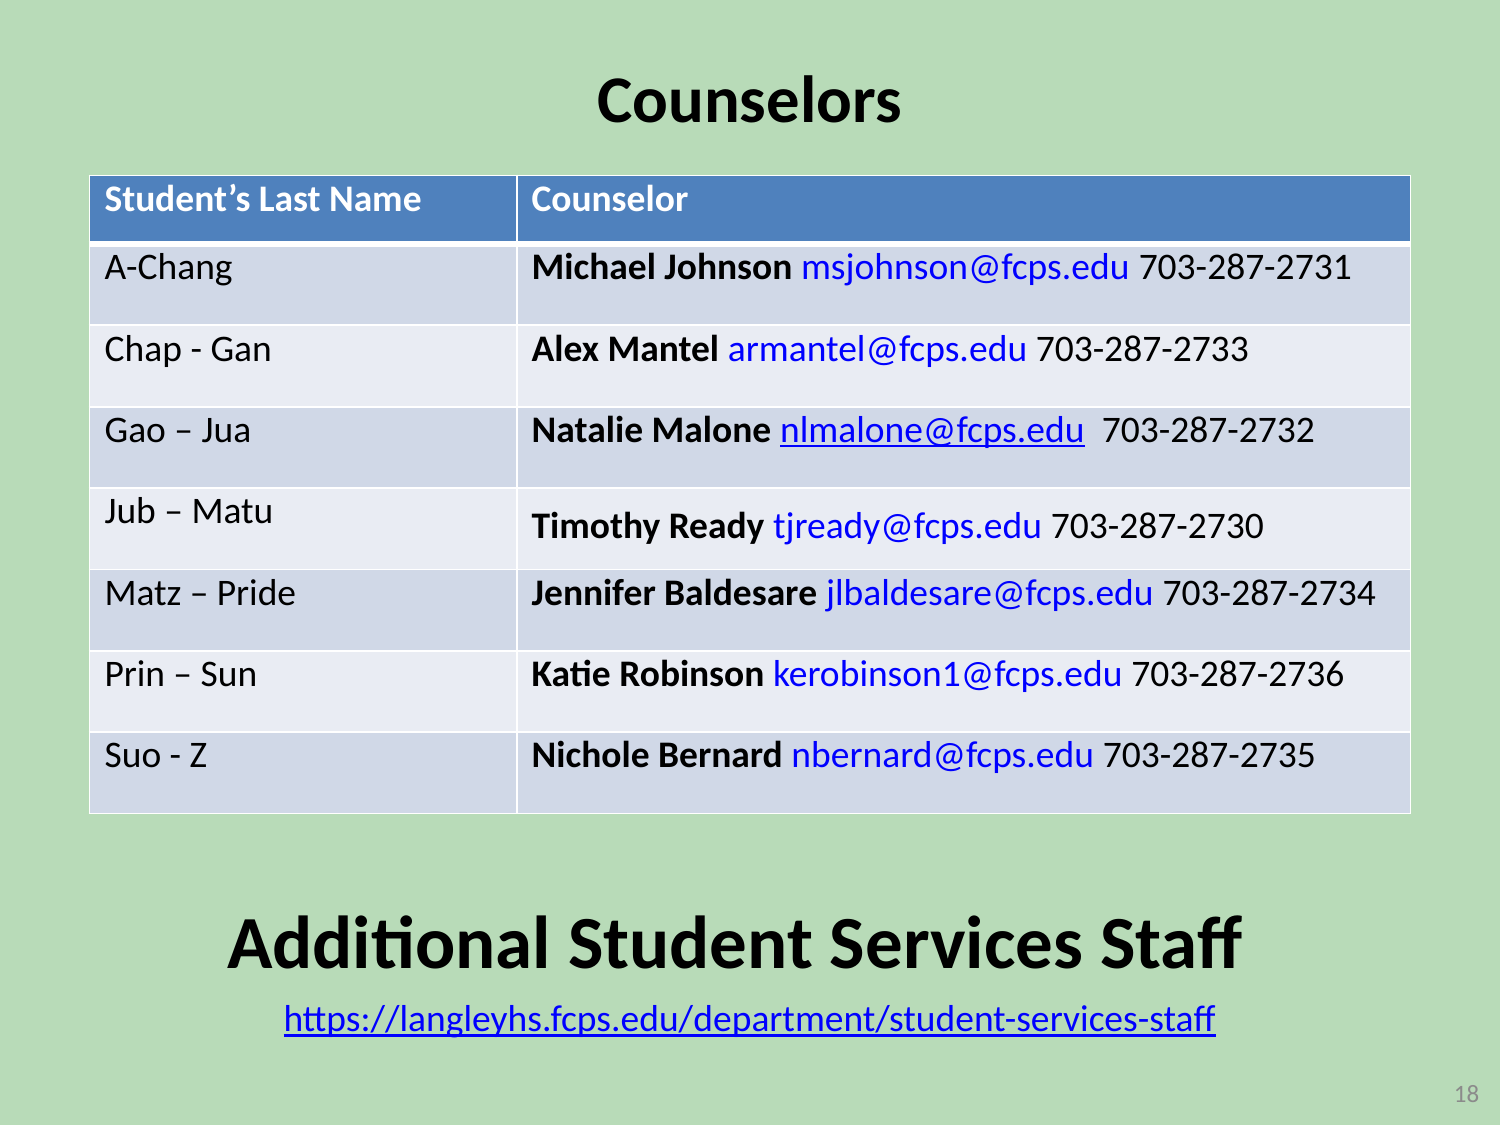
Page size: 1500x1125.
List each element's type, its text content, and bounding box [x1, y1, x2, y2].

text_box Counselors [74, 2, 1425, 190]
text_box Additional Student Services Staff [60, 844, 1411, 1033]
table_cell Timothy Ready tjready@fcps.edu 703-287-2730 [518, 489, 1410, 569]
table_cell Jennifer Baldesare jlbaldesare@fcps.edu 703-287-2734 [518, 570, 1410, 650]
table_cell Chap - Gan [90, 326, 516, 406]
table_header Student’s Last Name [90, 176, 516, 241]
table_cell Jub – Matu [90, 489, 516, 569]
table_cell Prin – Sun [90, 652, 516, 731]
table_cell Gao – Jua [90, 408, 516, 487]
table_cell Natalie Malone nlmalone@fcps.edu 703-287-2732 [518, 408, 1410, 487]
table_cell A-Chang [90, 247, 516, 324]
text_box https://langleyhs.fcps.edu/department/student-services-staff [202, 1033, 1298, 1047]
table_cell Matz – Pride [90, 570, 516, 650]
table_cell Suo - Z [90, 733, 516, 813]
table_cell Michael Johnson msjohnson@fcps.edu 703-287-2731 [518, 247, 1410, 324]
slide_number 18 [1144, 1062, 1495, 1123]
table_header Counselor [518, 176, 1410, 241]
table_cell Alex Mantel armantel@fcps.edu 703-287-2733 [518, 326, 1410, 406]
table_cell Nichole Bernard nbernard@fcps.edu 703-287-2735 [518, 733, 1410, 813]
table_cell Katie Robinson kerobinson1@fcps.edu 703-287-2736 [518, 652, 1410, 731]
